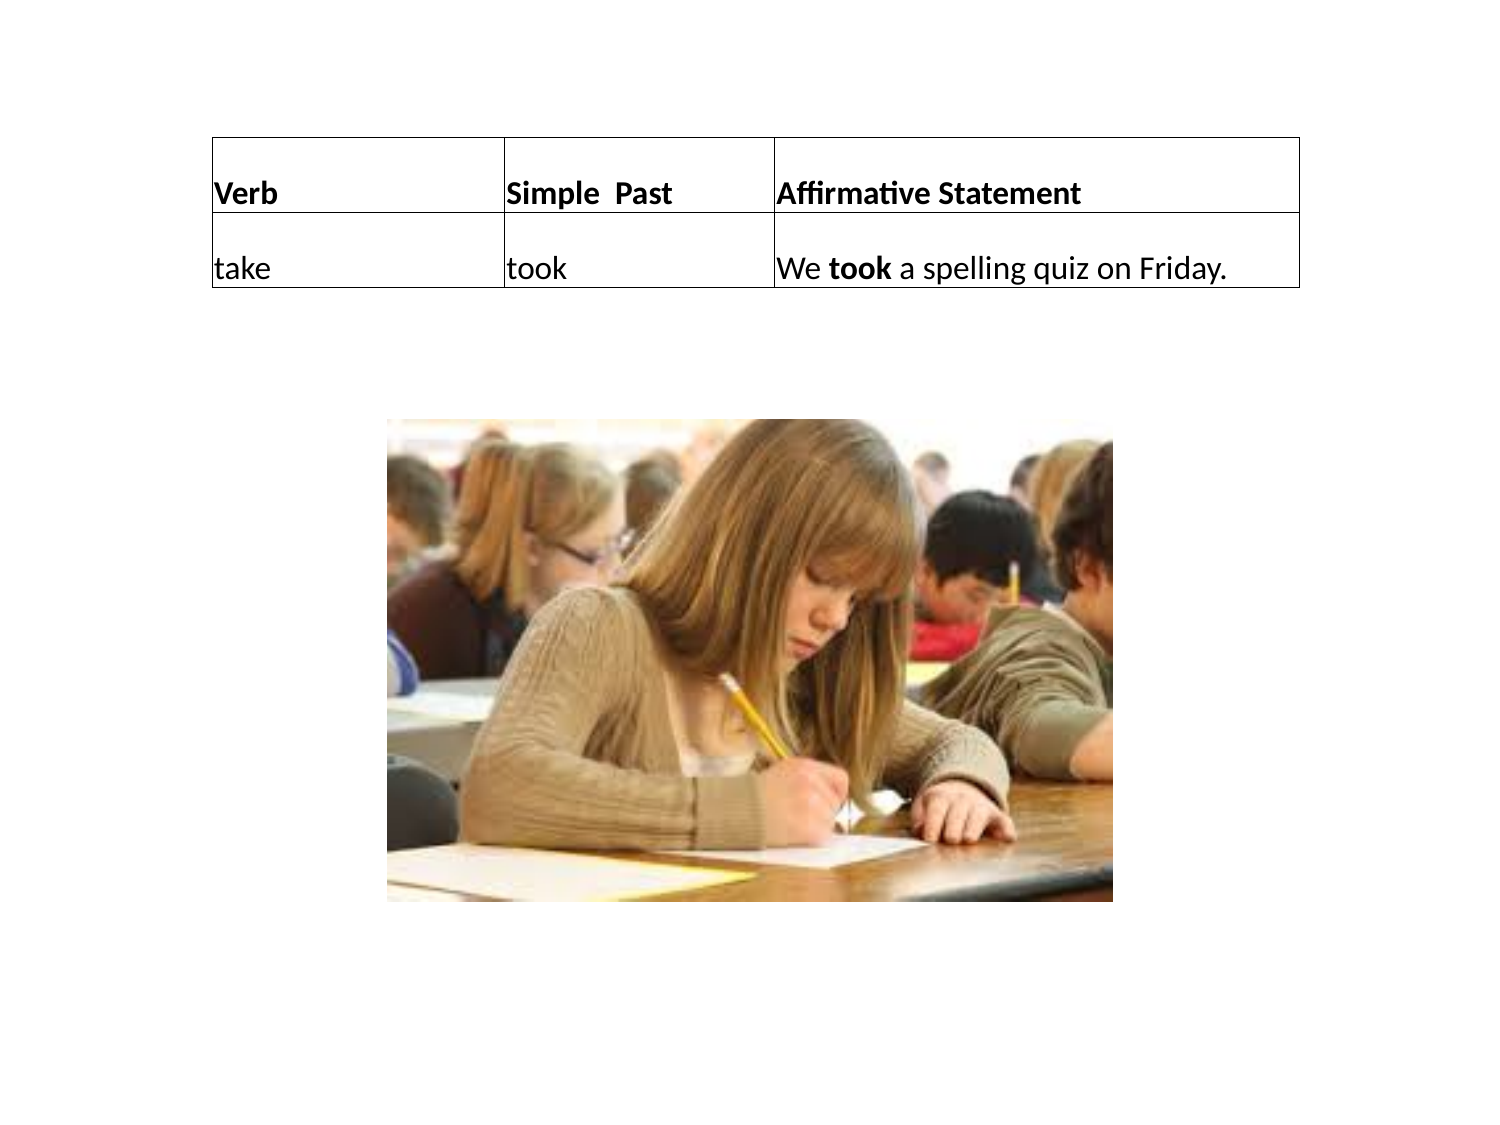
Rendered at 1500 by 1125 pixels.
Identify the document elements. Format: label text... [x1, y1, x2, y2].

table_cell We took a spelling quiz on Friday. [775, 213, 1299, 287]
table_cell take [213, 213, 504, 287]
table_header Verb [213, 138, 504, 212]
table_header Affirmative Statement [775, 138, 1299, 212]
table_cell took [505, 213, 774, 287]
table_header Simple Past [505, 138, 774, 212]
picture [387, 419, 1113, 903]
